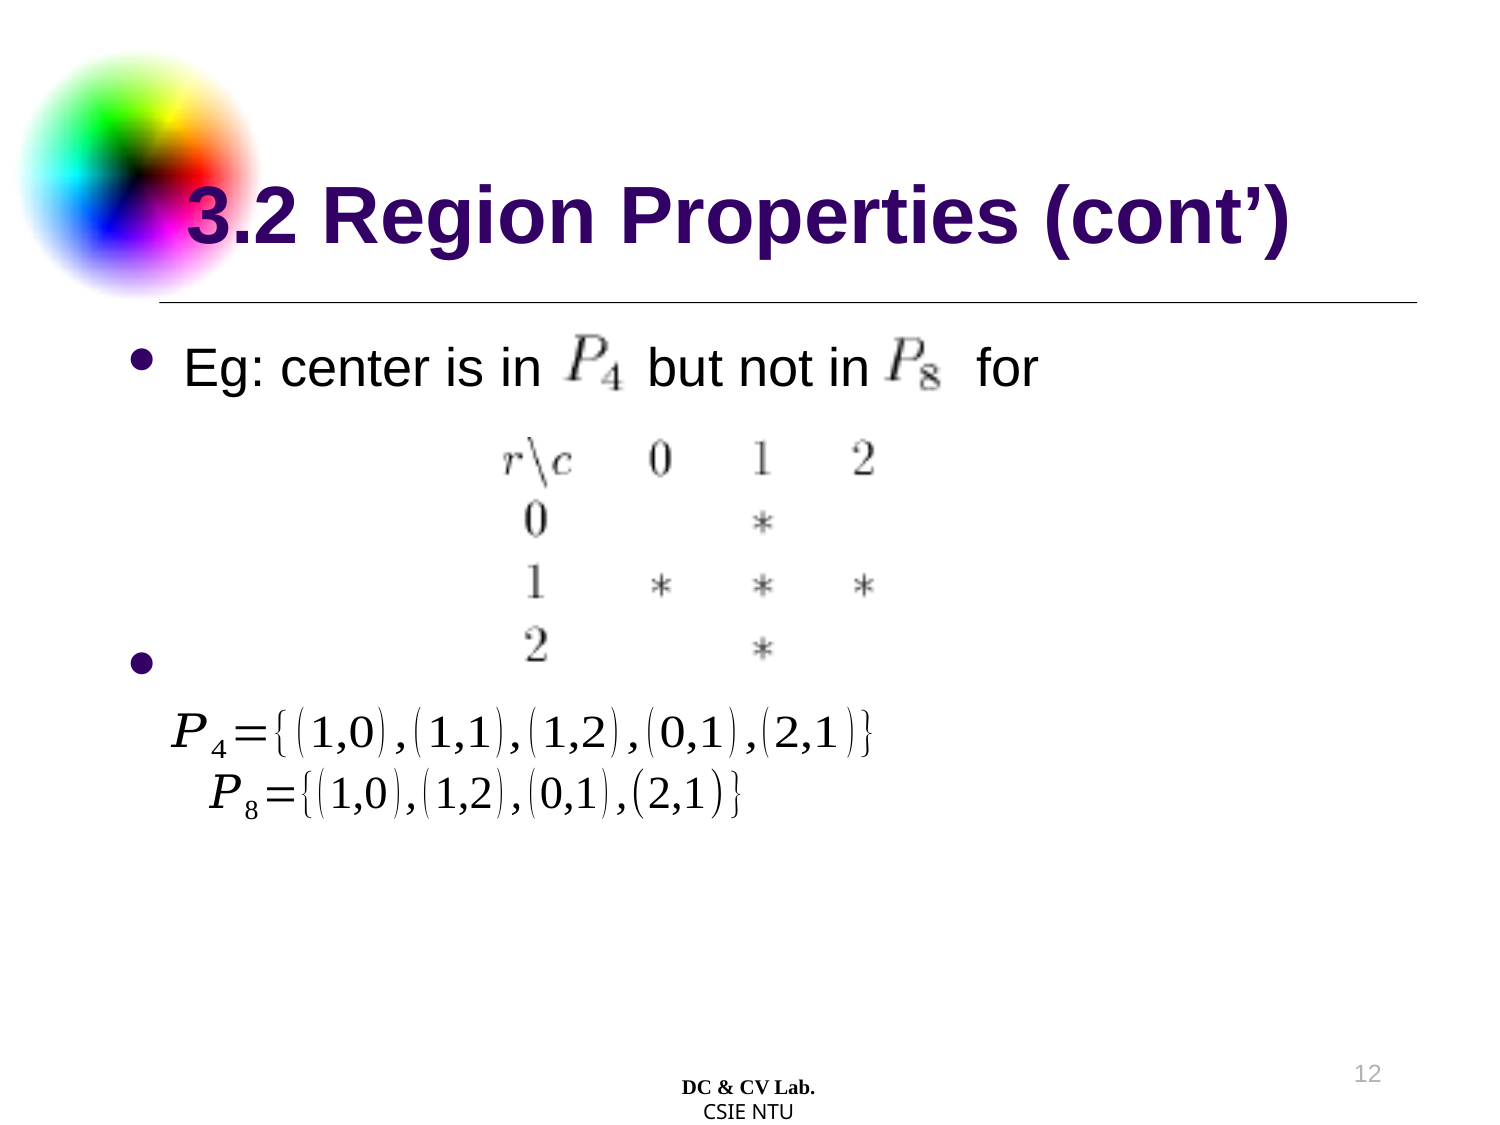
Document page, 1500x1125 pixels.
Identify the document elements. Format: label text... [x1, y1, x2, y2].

picture [879, 332, 951, 398]
footer DC & CV Lab. CSIE NTU [511, 1066, 987, 1125]
picture [560, 329, 632, 398]
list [499, 437, 888, 673]
title 3.2 Region Properties (cont’) [171, 54, 1500, 268]
list Eg: center is in but not in for [112, 324, 1400, 1012]
picture [0, 42, 272, 318]
slide_number 12 [1059, 1042, 1397, 1103]
